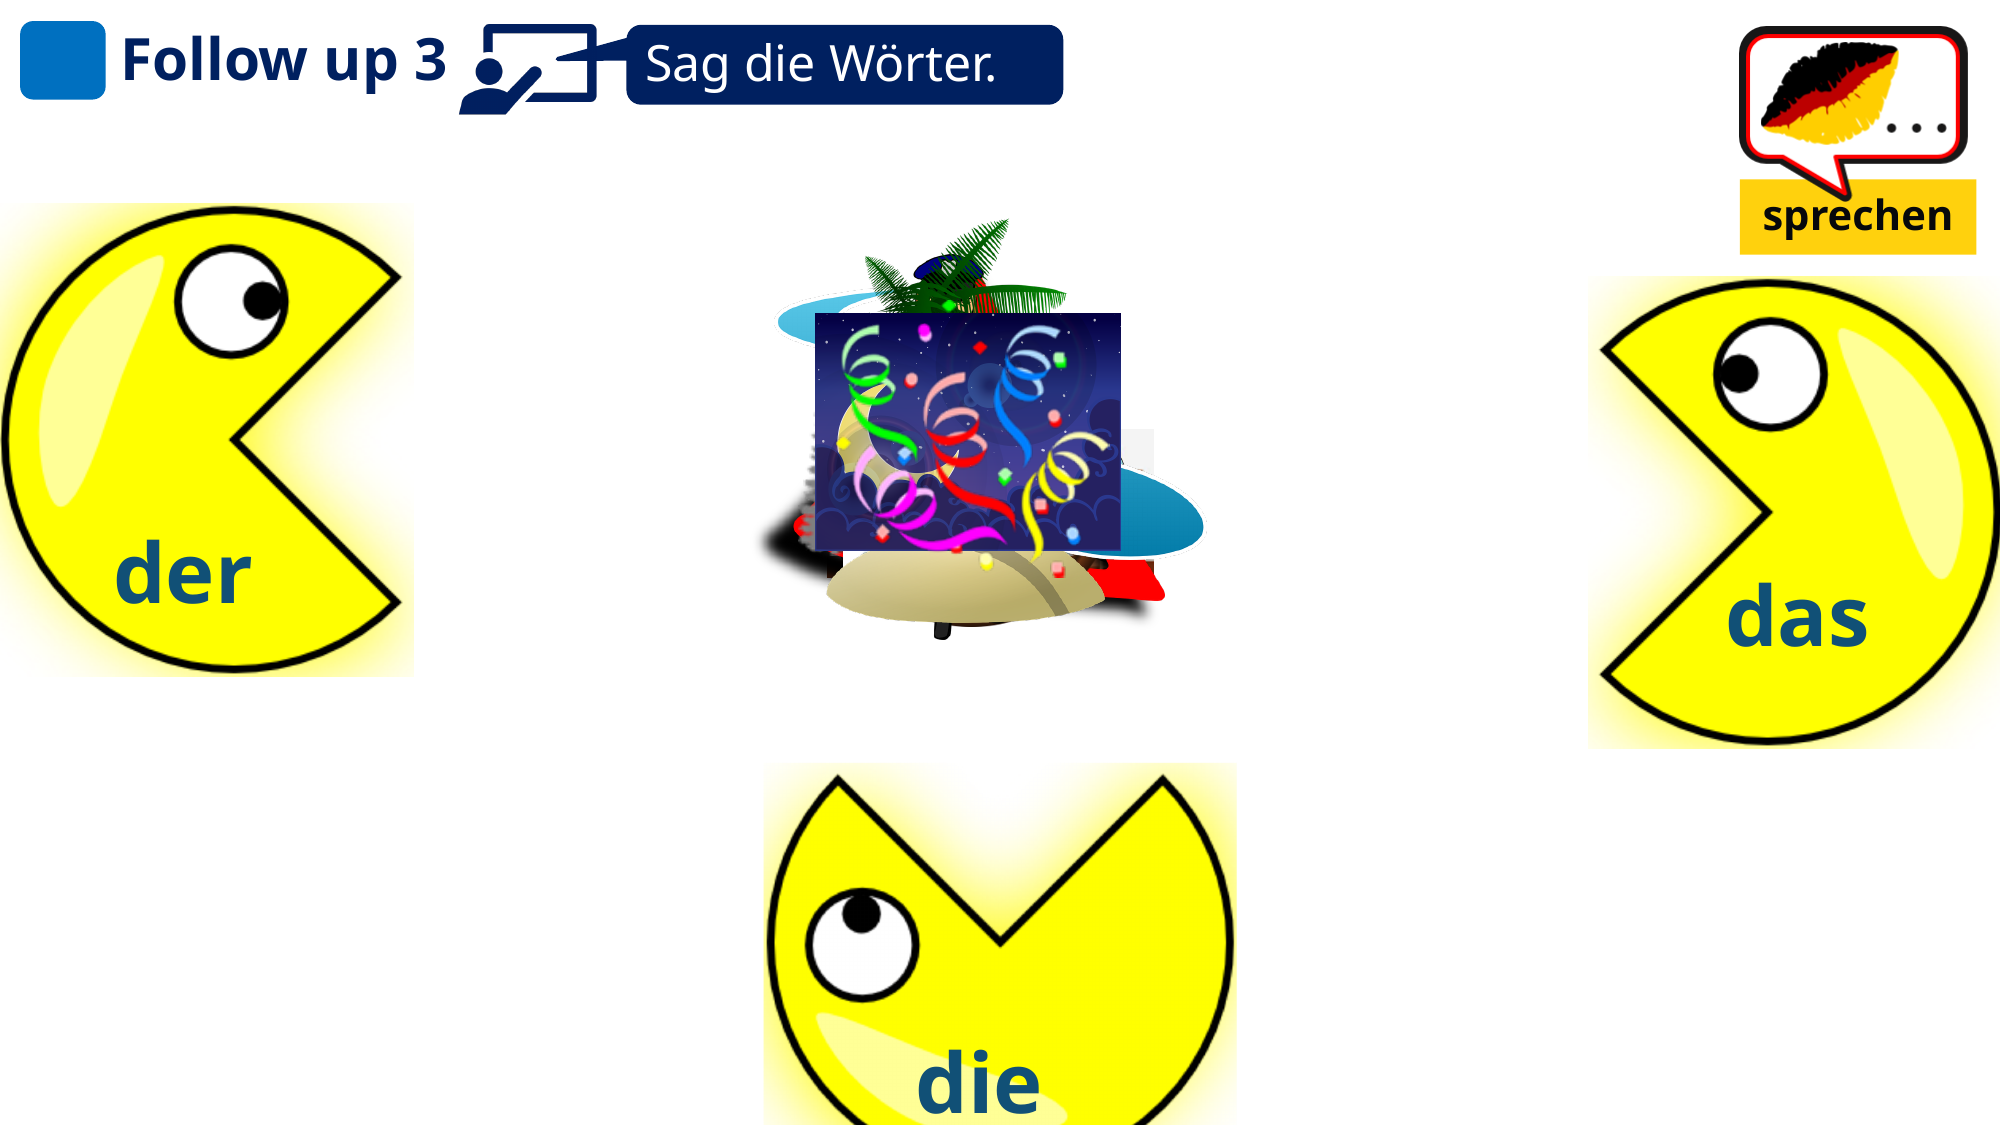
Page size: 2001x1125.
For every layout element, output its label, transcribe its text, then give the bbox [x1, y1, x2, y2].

picture [451, 0, 603, 145]
text_box [608, 30, 1060, 105]
title Follow up 3 [105, 14, 446, 110]
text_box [0, 203, 415, 677]
picture [750, 218, 1207, 640]
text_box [1588, 275, 2000, 749]
picture [1739, 26, 2000, 203]
text_box Sag die Wörter. [630, 24, 1063, 100]
text_box [20, 21, 106, 100]
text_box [763, 762, 1237, 1125]
text_box sprechen [1739, 211, 1977, 255]
